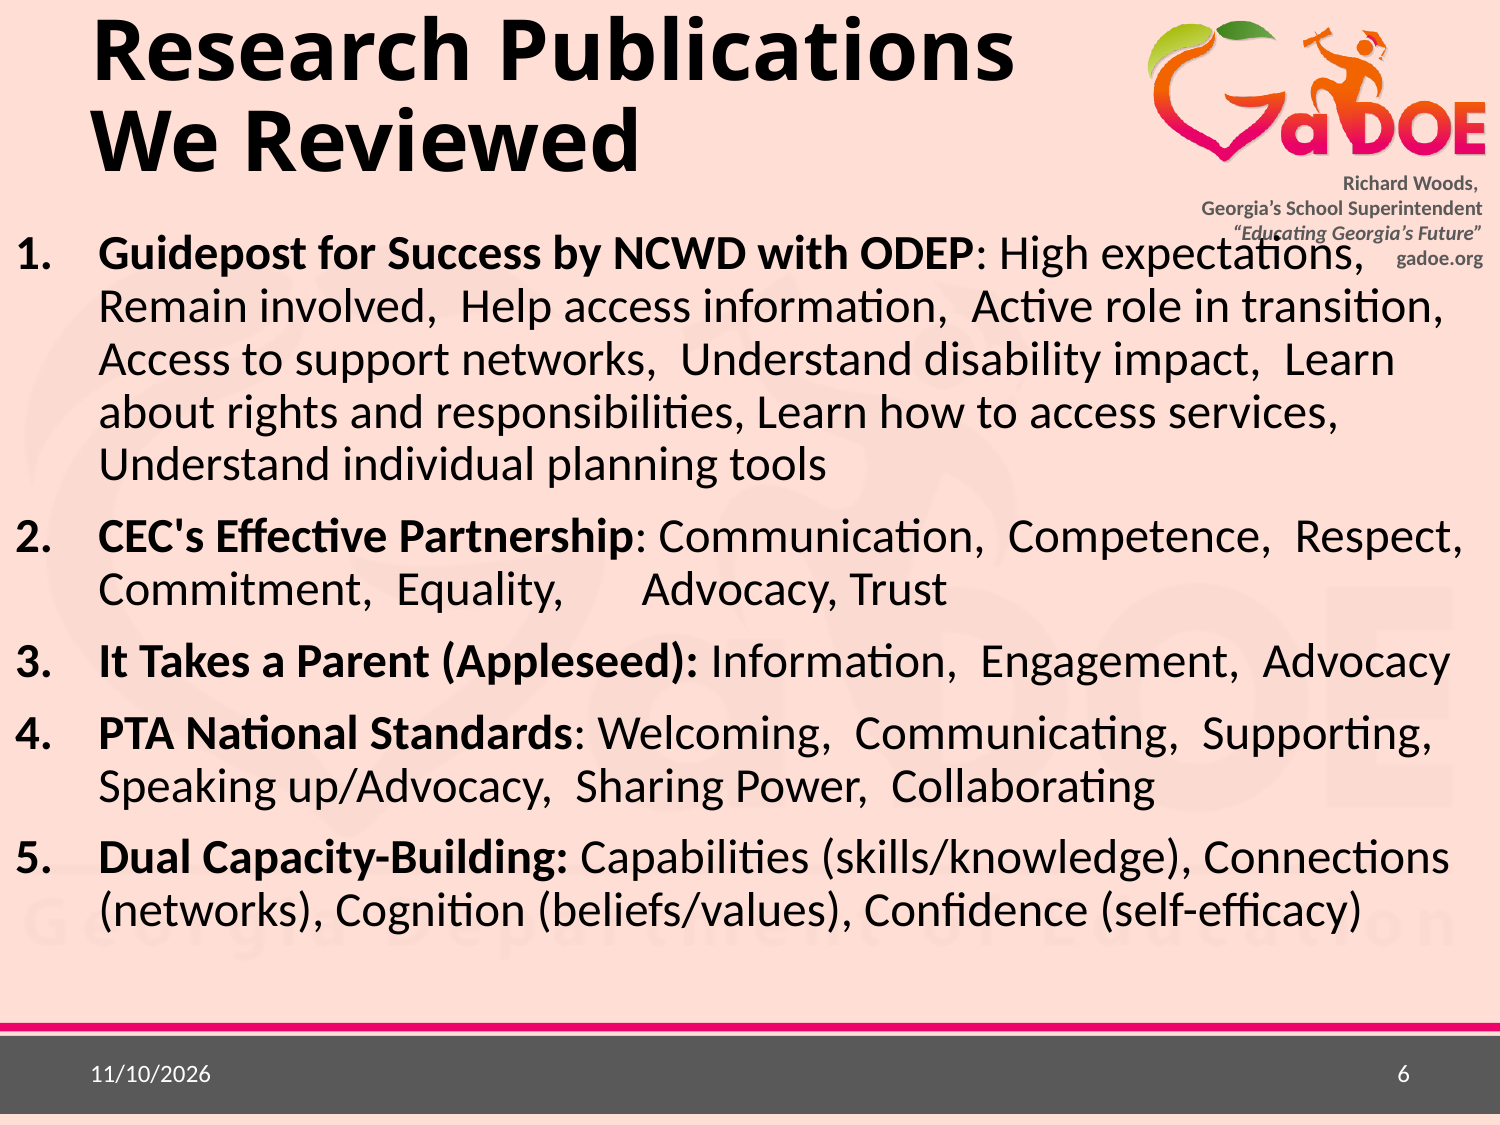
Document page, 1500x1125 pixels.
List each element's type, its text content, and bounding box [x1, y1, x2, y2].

picture [1244, 8, 1499, 164]
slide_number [75, 1042, 425, 1103]
title Research Publications We Reviewed [75, 0, 1244, 198]
slide_number 6 [1074, 1042, 1425, 1103]
list Guidepost for Success by NCWD with ODEP: High expectations, Remain involved, Help access information, Active role in transition, Access to support networks, Understand disability impact, Learn about rights and responsibilities, Learn how to access services, Understand individual planning tools CEC's Effective Partnership: Communication, Competence, Respect, Commitment, Equality, Advocacy, Trust It Takes a Parent (Appleseed): Information, Engagement, Advocacy PTA National Standards: Welcoming, Communicating, Supporting, Speaking up/Advocacy, Sharing Power, Collaborating Dual Capacity-Building: Capabilities (skills/knowledge), Connections (networks), Cognition (beliefs/values), Confidence (self-efficacy) [0, 220, 1500, 1031]
